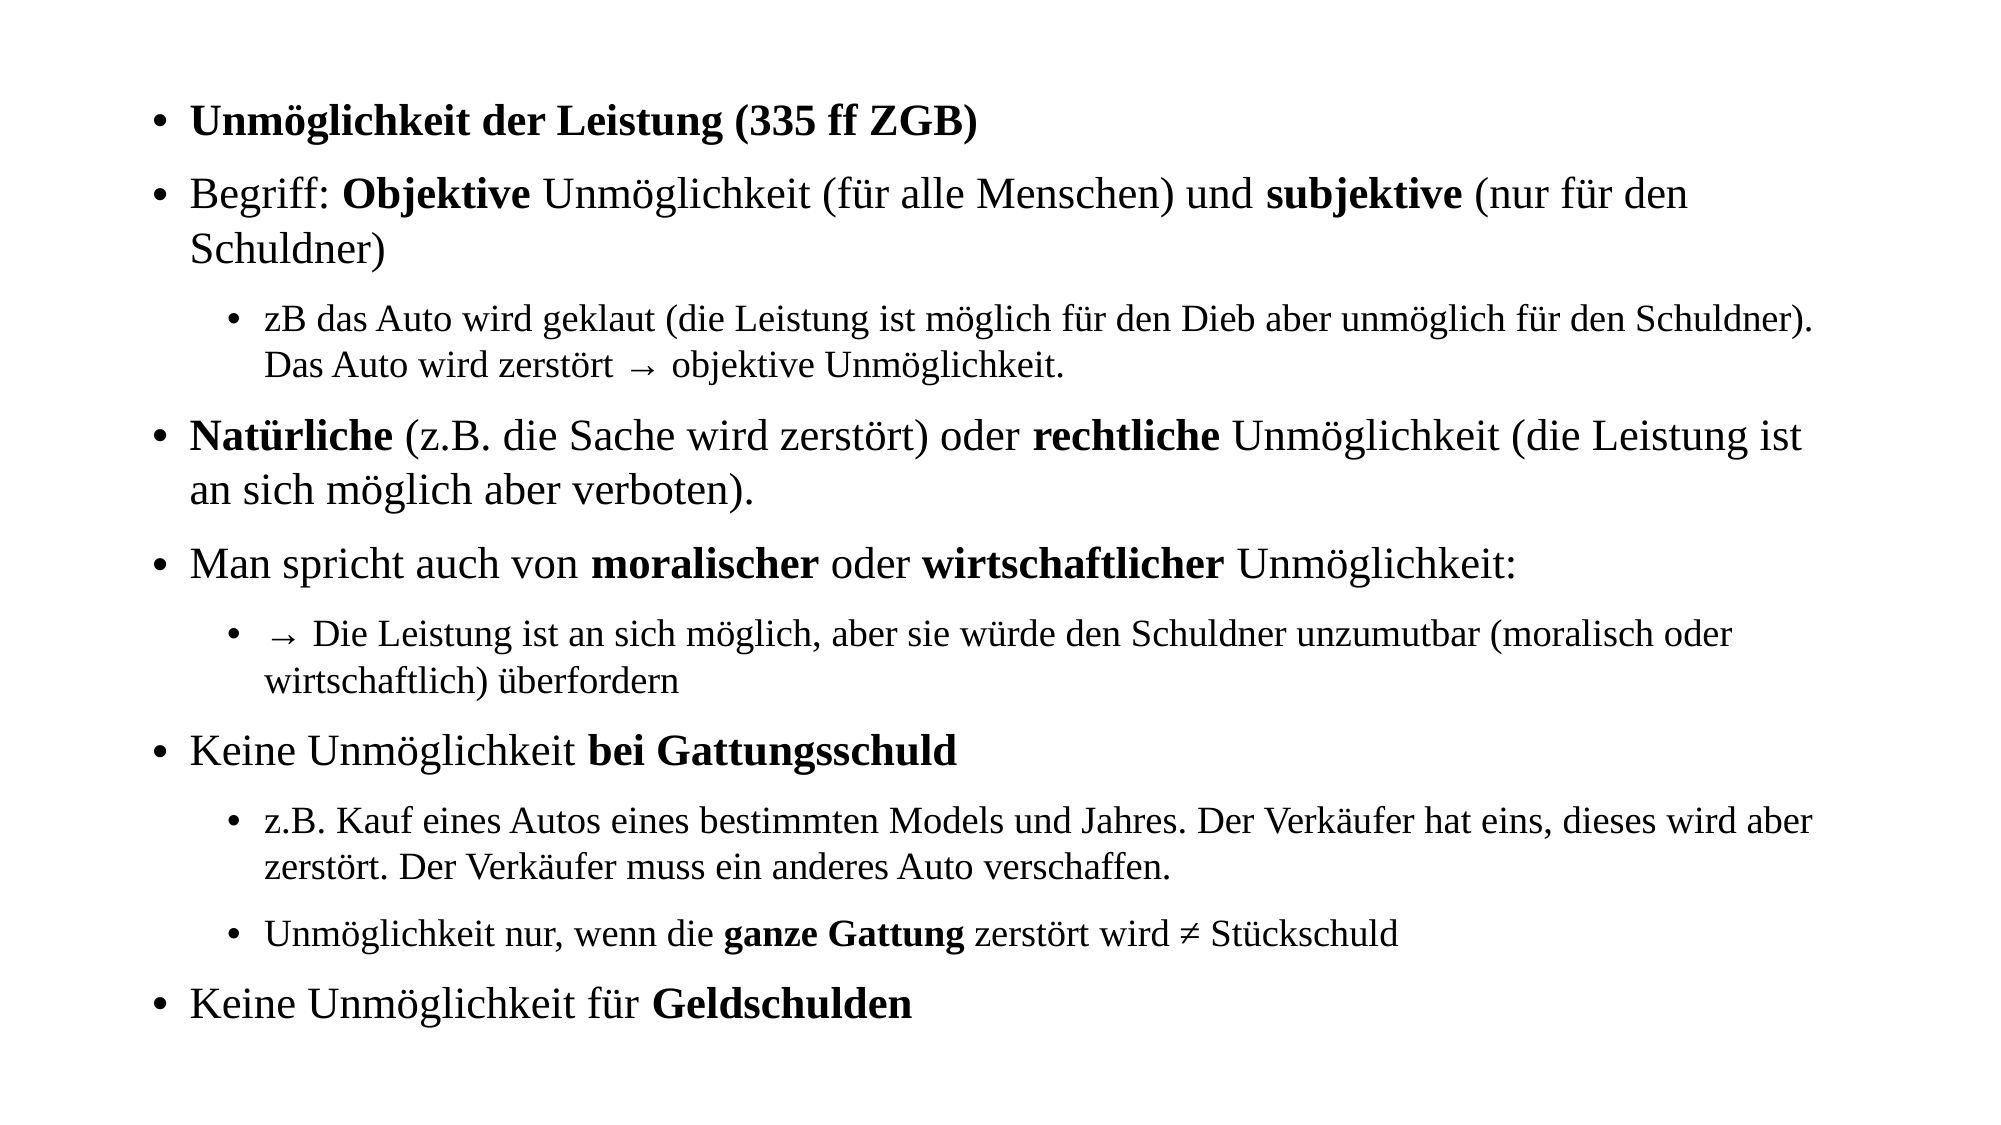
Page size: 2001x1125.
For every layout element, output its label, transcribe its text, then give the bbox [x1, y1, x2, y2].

list Unmöglichkeit der Leistung (335 ff ZGB) Begriff: Objektive Unmöglichkeit (für alle Menschen) und subjektive (nur für den Schuldner) zB das Auto wird geklaut (die Leistung ist möglich für den Dieb aber unmöglich für den Schuldner). Das Auto wird zerstört → objektive Unmöglichkeit. Natürliche (z.B. die Sache wird zerstört) oder rechtliche Unmöglichkeit (die Leistung ist an sich möglich aber verboten). Man spricht auch von moralischer oder wirtschaftlicher Unmöglichkeit: → Die Leistung ist an sich möglich, aber sie würde den Schuldner unzumutbar (moralisch oder wirtschaftlich) überfordern Keine Unmöglichkeit bei Gattungsschuld z.B. Kauf eines Autos eines bestimmten Models und Jahres. Der Verkäufer hat eins, dieses wird aber zerstört. Der Verkäufer muss ein anderes Auto verschaffen. Unmöglichkeit nur, wenn die ganze Gattung zerstört wird ≠ Stückschuld Keine Unmöglichkeit für Geldschulden [137, 82, 1863, 1044]
